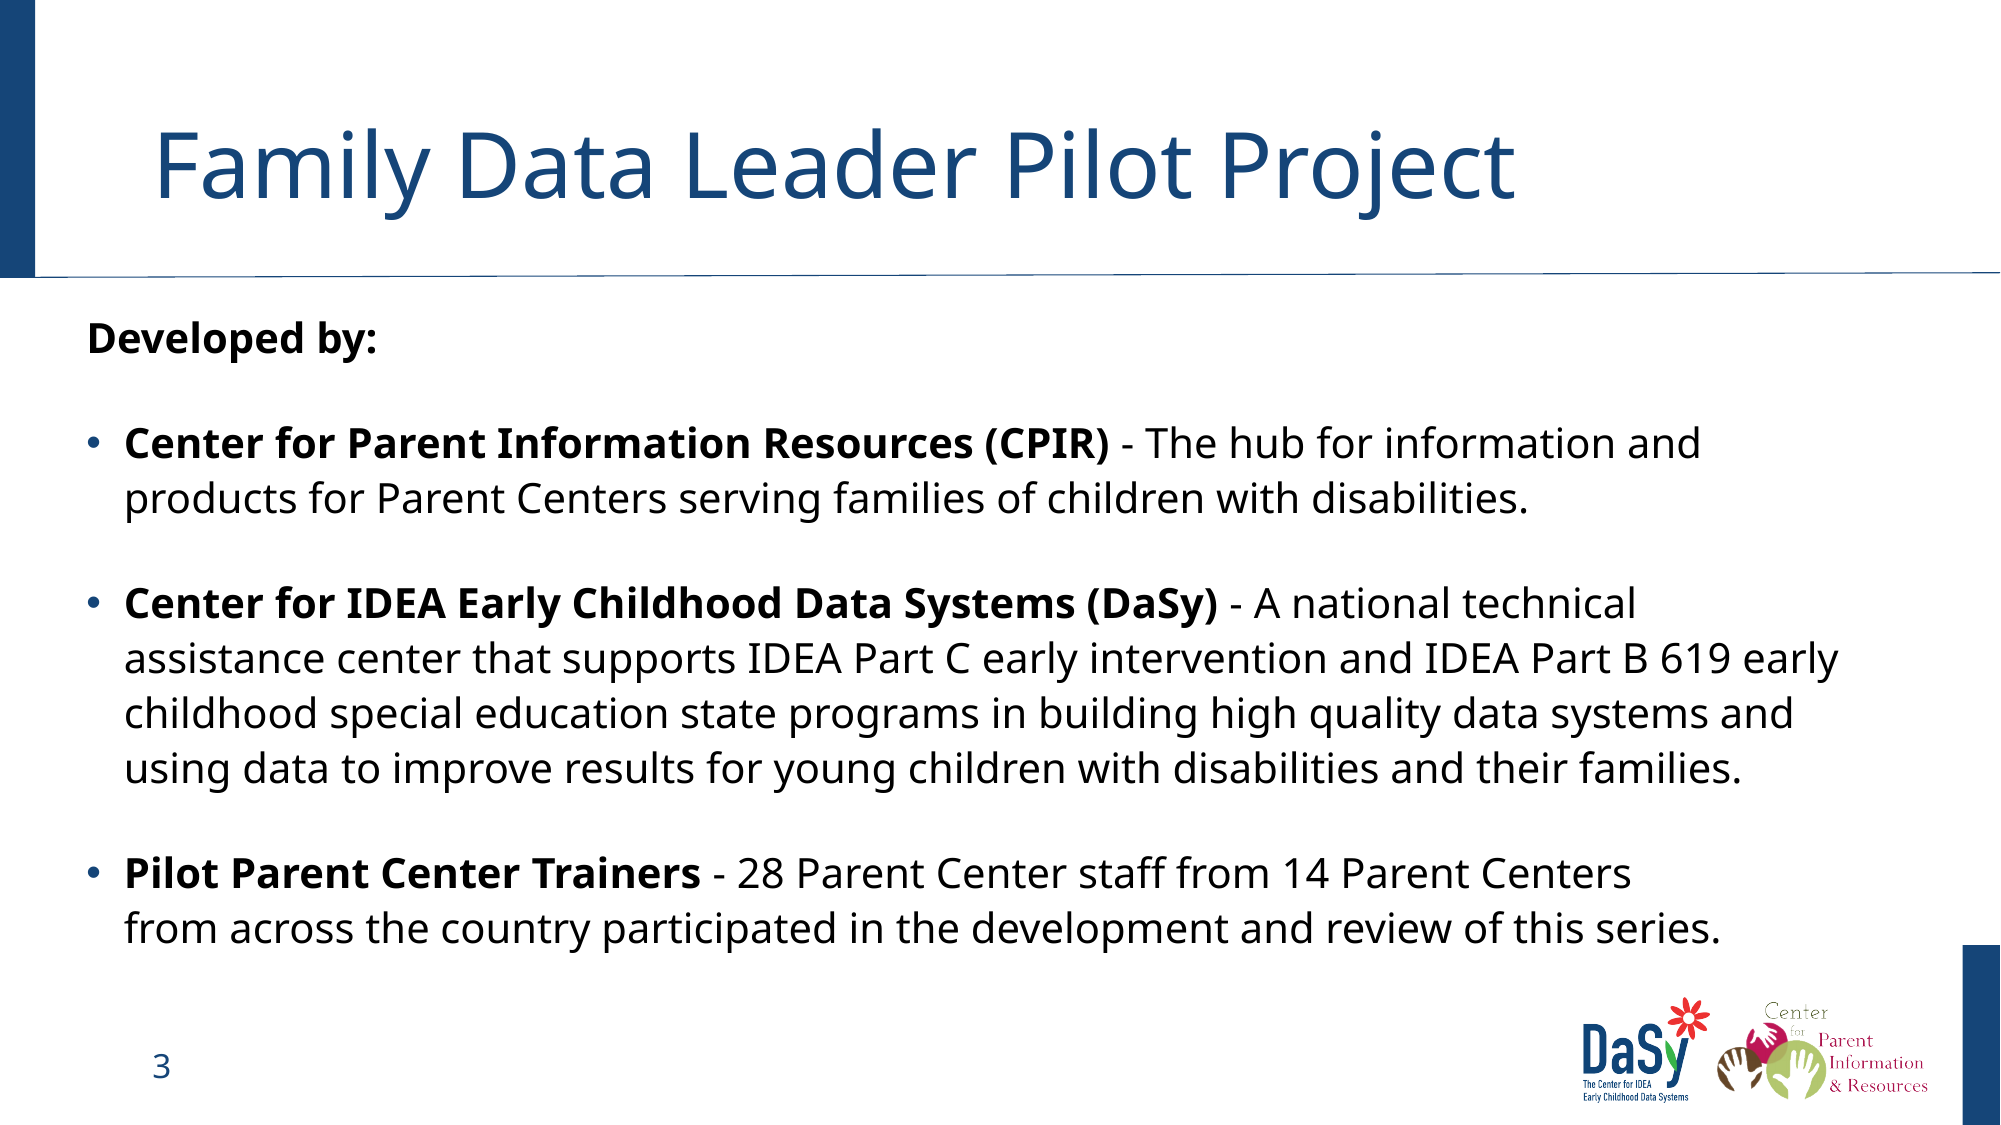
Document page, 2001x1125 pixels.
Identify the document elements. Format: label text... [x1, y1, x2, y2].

picture [1714, 997, 1931, 1103]
title Family Data Leader Pilot Project [137, 59, 1863, 278]
list Developed by: Center for Parent Information Resources (CPIR) - The hub for information and products for Parent Centers serving families of children with disabilities. Center for IDEA Early Childhood Data Systems (DaSy) - A national technical assistance center that supports IDEA Part C early intervention and IDEA Part B 619 early childhood special education state programs in building high quality data systems and using data to improve results for young children with disabilities and their families. Pilot Parent Center Trainers - 28 Parent Center staff from 14 Parent Centers from across the country participated in the development and review of this series. [71, 299, 1863, 1046]
picture [1583, 1046, 1710, 1103]
